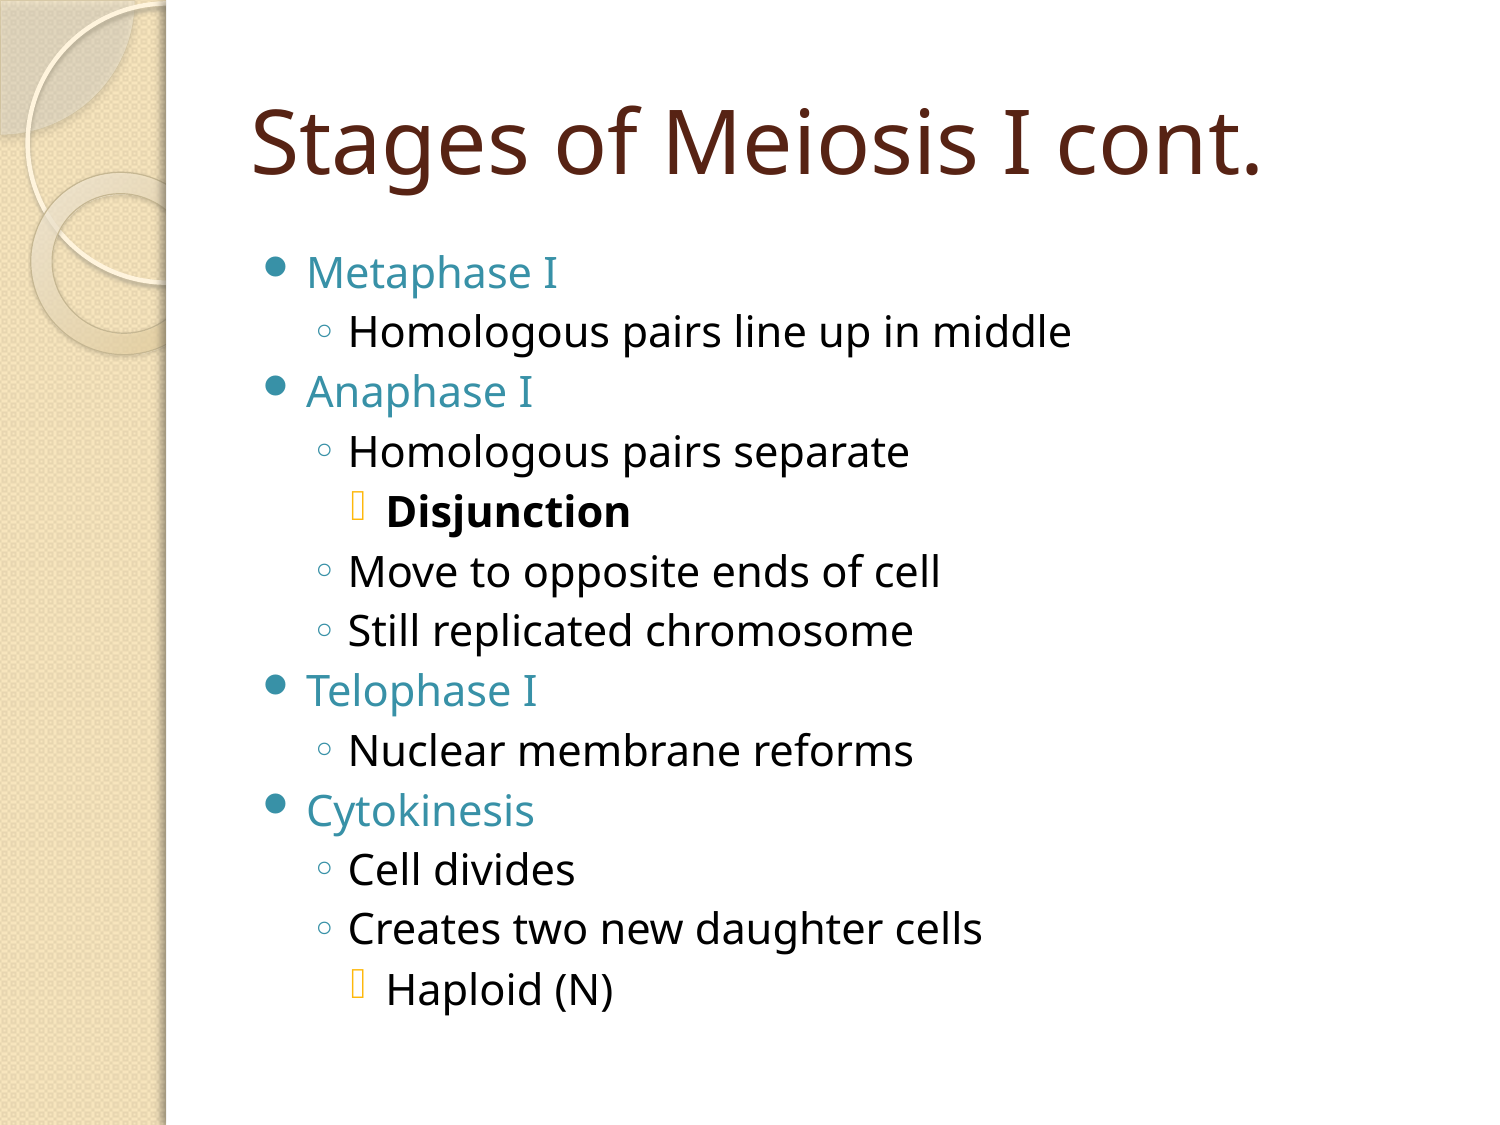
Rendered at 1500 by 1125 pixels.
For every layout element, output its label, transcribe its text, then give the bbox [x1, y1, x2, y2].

title Stages of Meiosis I cont. [235, 45, 1466, 233]
list Metaphase I Homologous pairs line up in middle Anaphase I Homologous pairs separate Disjunction Move to opposite ends of cell Still replicated chromosome Telophase I Nuclear membrane reforms Cytokinesis Cell divides Creates two new daughter cells Haploid (N) [235, 237, 1466, 1025]
